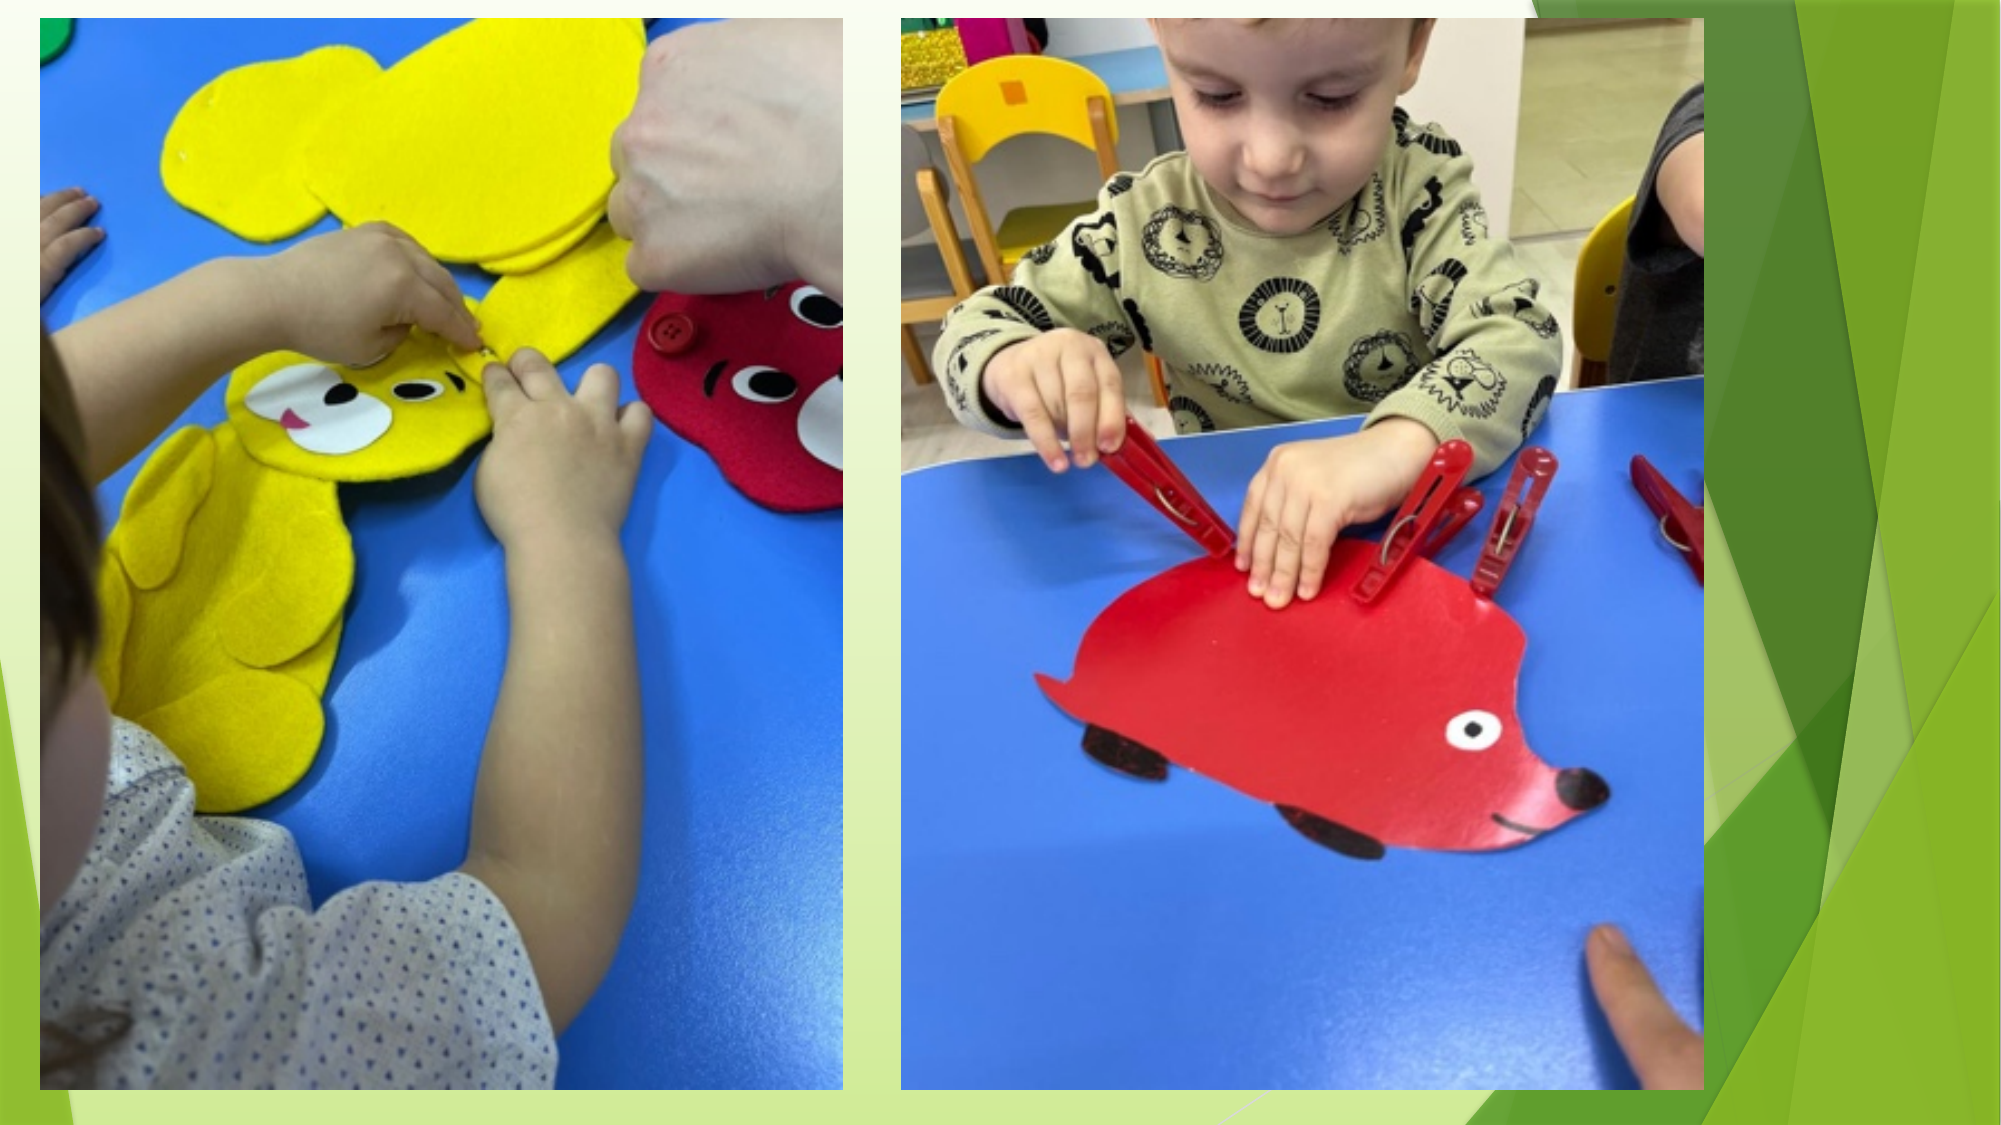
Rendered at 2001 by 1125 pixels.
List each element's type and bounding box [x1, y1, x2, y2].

picture [900, 18, 1705, 1090]
picture [39, 18, 72, 64]
picture [39, 18, 844, 1090]
